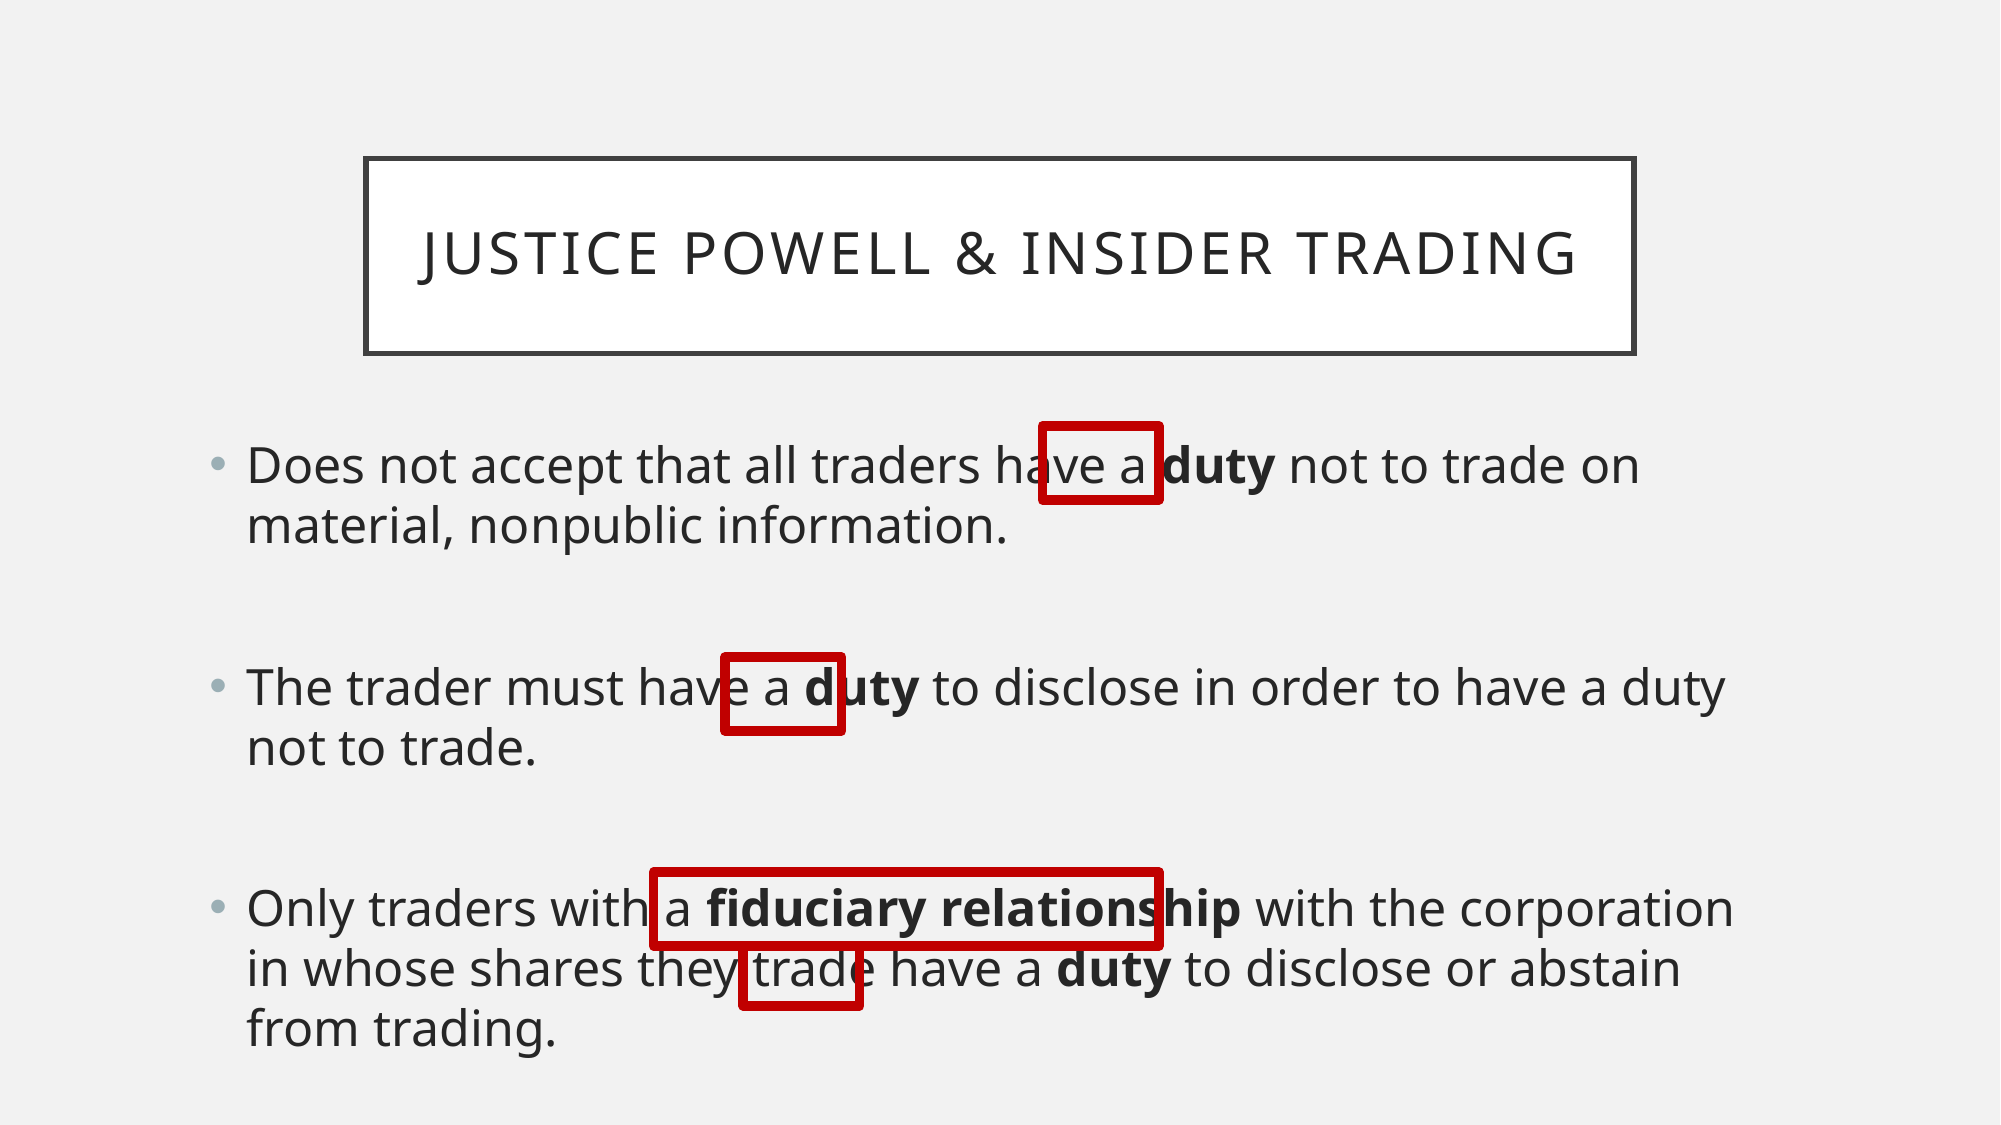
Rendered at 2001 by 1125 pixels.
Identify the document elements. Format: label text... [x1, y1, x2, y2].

text_box [742, 947, 861, 1007]
title Justice powell & insider trading [363, 156, 1637, 356]
text_box [724, 656, 843, 732]
text_box [653, 871, 1160, 947]
text_box [1041, 425, 1160, 501]
list Does not accept that all traders have a duty not to trade on material, nonpublic information. The trader must have a duty to disclose in order to have a duty not to trade. Only traders with a fiduciary relationship with the corporation in whose shares they trade have a duty to disclose or abstain from trading. [194, 425, 1806, 935]
